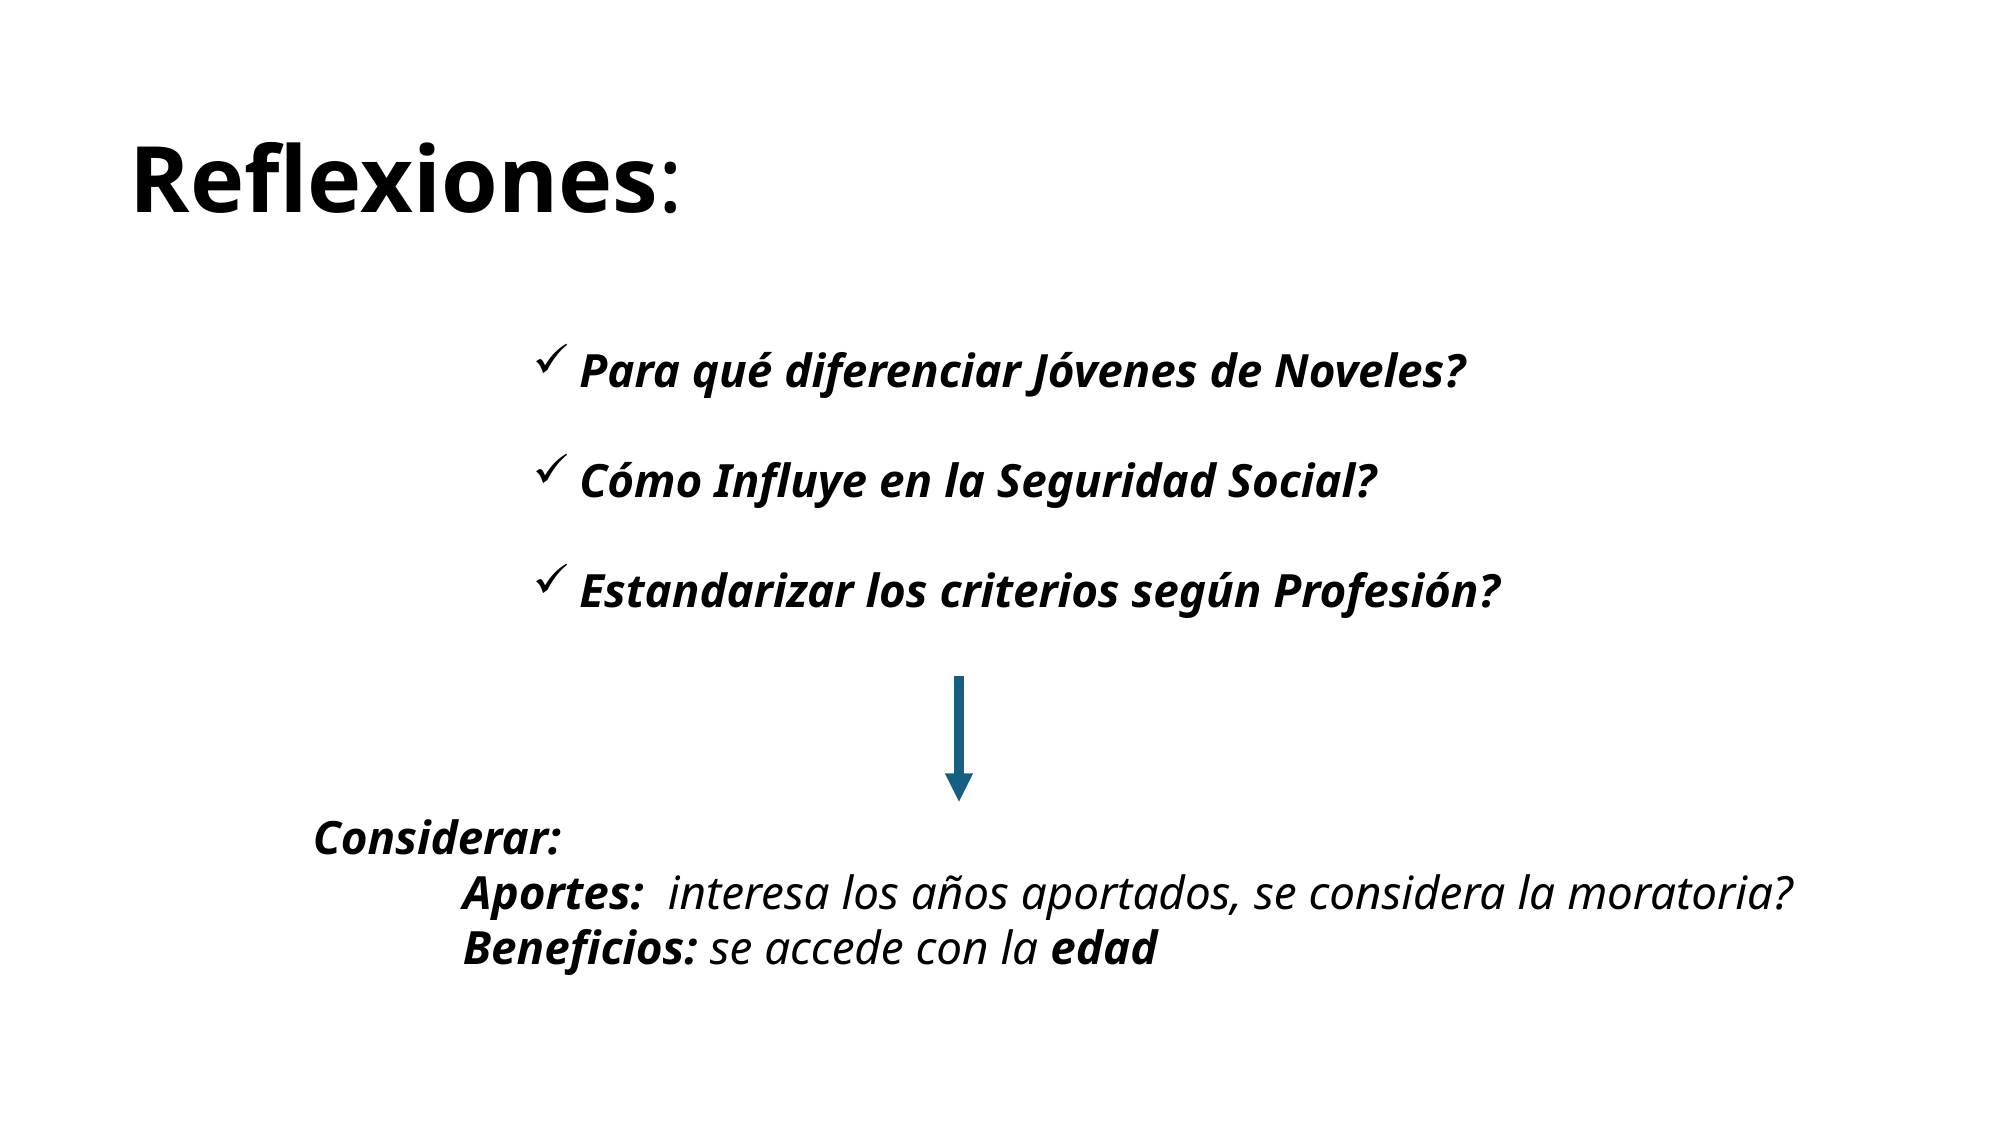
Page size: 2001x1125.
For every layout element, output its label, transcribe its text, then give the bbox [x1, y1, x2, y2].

text_box Considerar: Aportes: interesa los años aportados, se considera la moratoria? Beneficios: se accede con la edad [298, 801, 1840, 982]
text_box Para qué diferenciar Jóvenes de Noveles? Cómo Influye en la Seguridad Social? Estandarizar los criterios según Profesión? [517, 333, 1547, 624]
title Reflexiones: [115, 74, 1840, 293]
